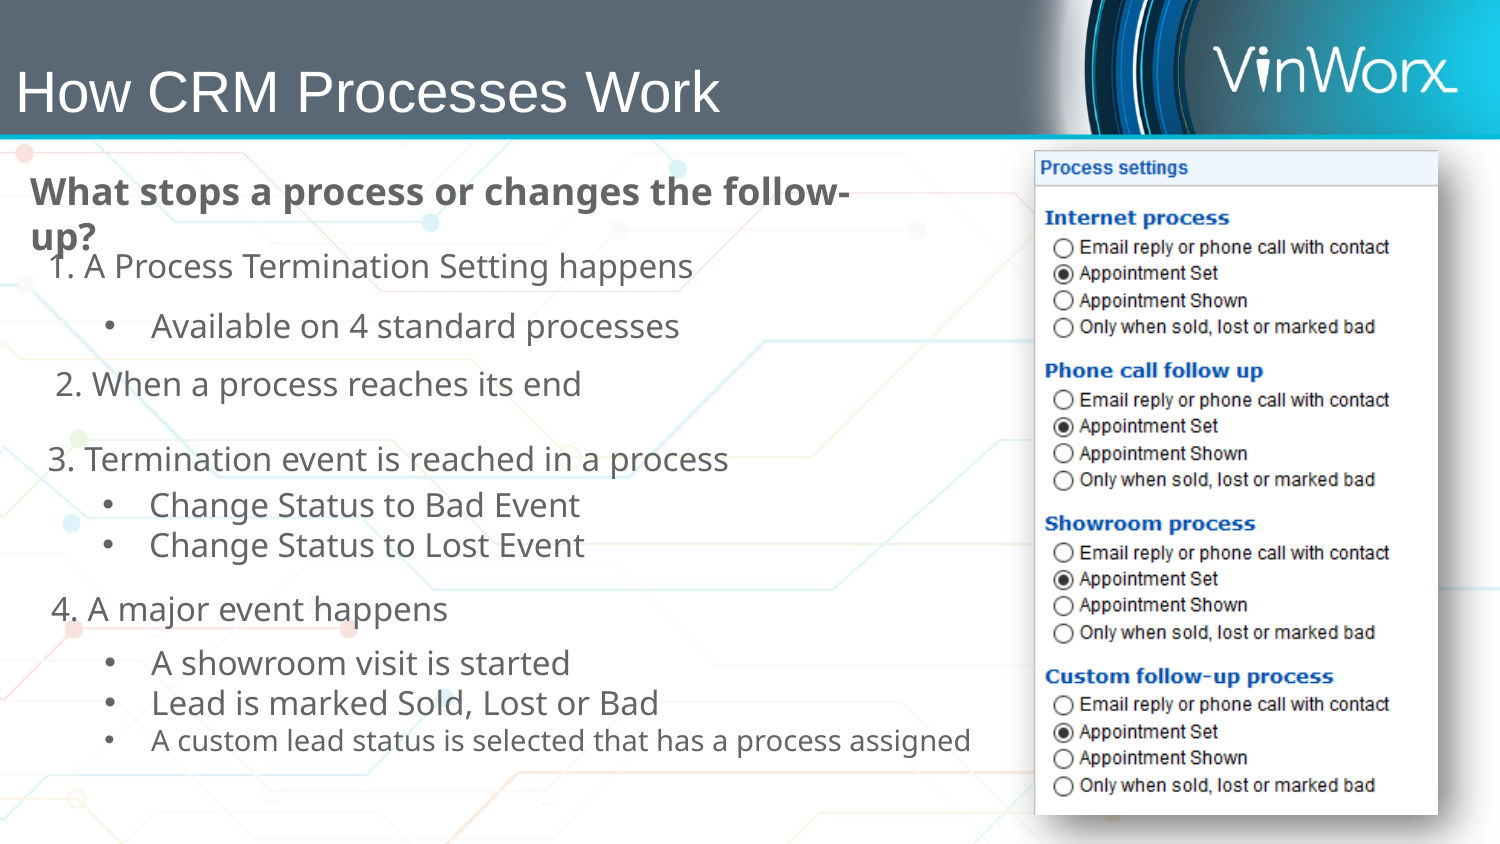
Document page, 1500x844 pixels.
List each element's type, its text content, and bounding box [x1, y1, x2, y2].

picture [0, 0, 1500, 844]
text_box 3. Termination event is reached in a process [32, 430, 746, 486]
text_box A showroom visit is started Lead is marked Sold, Lost or Bad A custom lead status is selected that has a process assigned [89, 634, 1029, 765]
text_box Change Status to Bad Event Change Status to Lost Event [87, 476, 750, 572]
text_box 4. A major event happens [36, 580, 464, 636]
text_box What stops a process or changes the follow-up? [15, 160, 915, 266]
text_box 2. When a process reaches its end [40, 355, 599, 411]
text_box Available on 4 standard processes [89, 297, 752, 353]
text_box 1. A Process Termination Setting happens [32, 266, 710, 293]
text_box How CRM Processes Work [0, 47, 742, 132]
